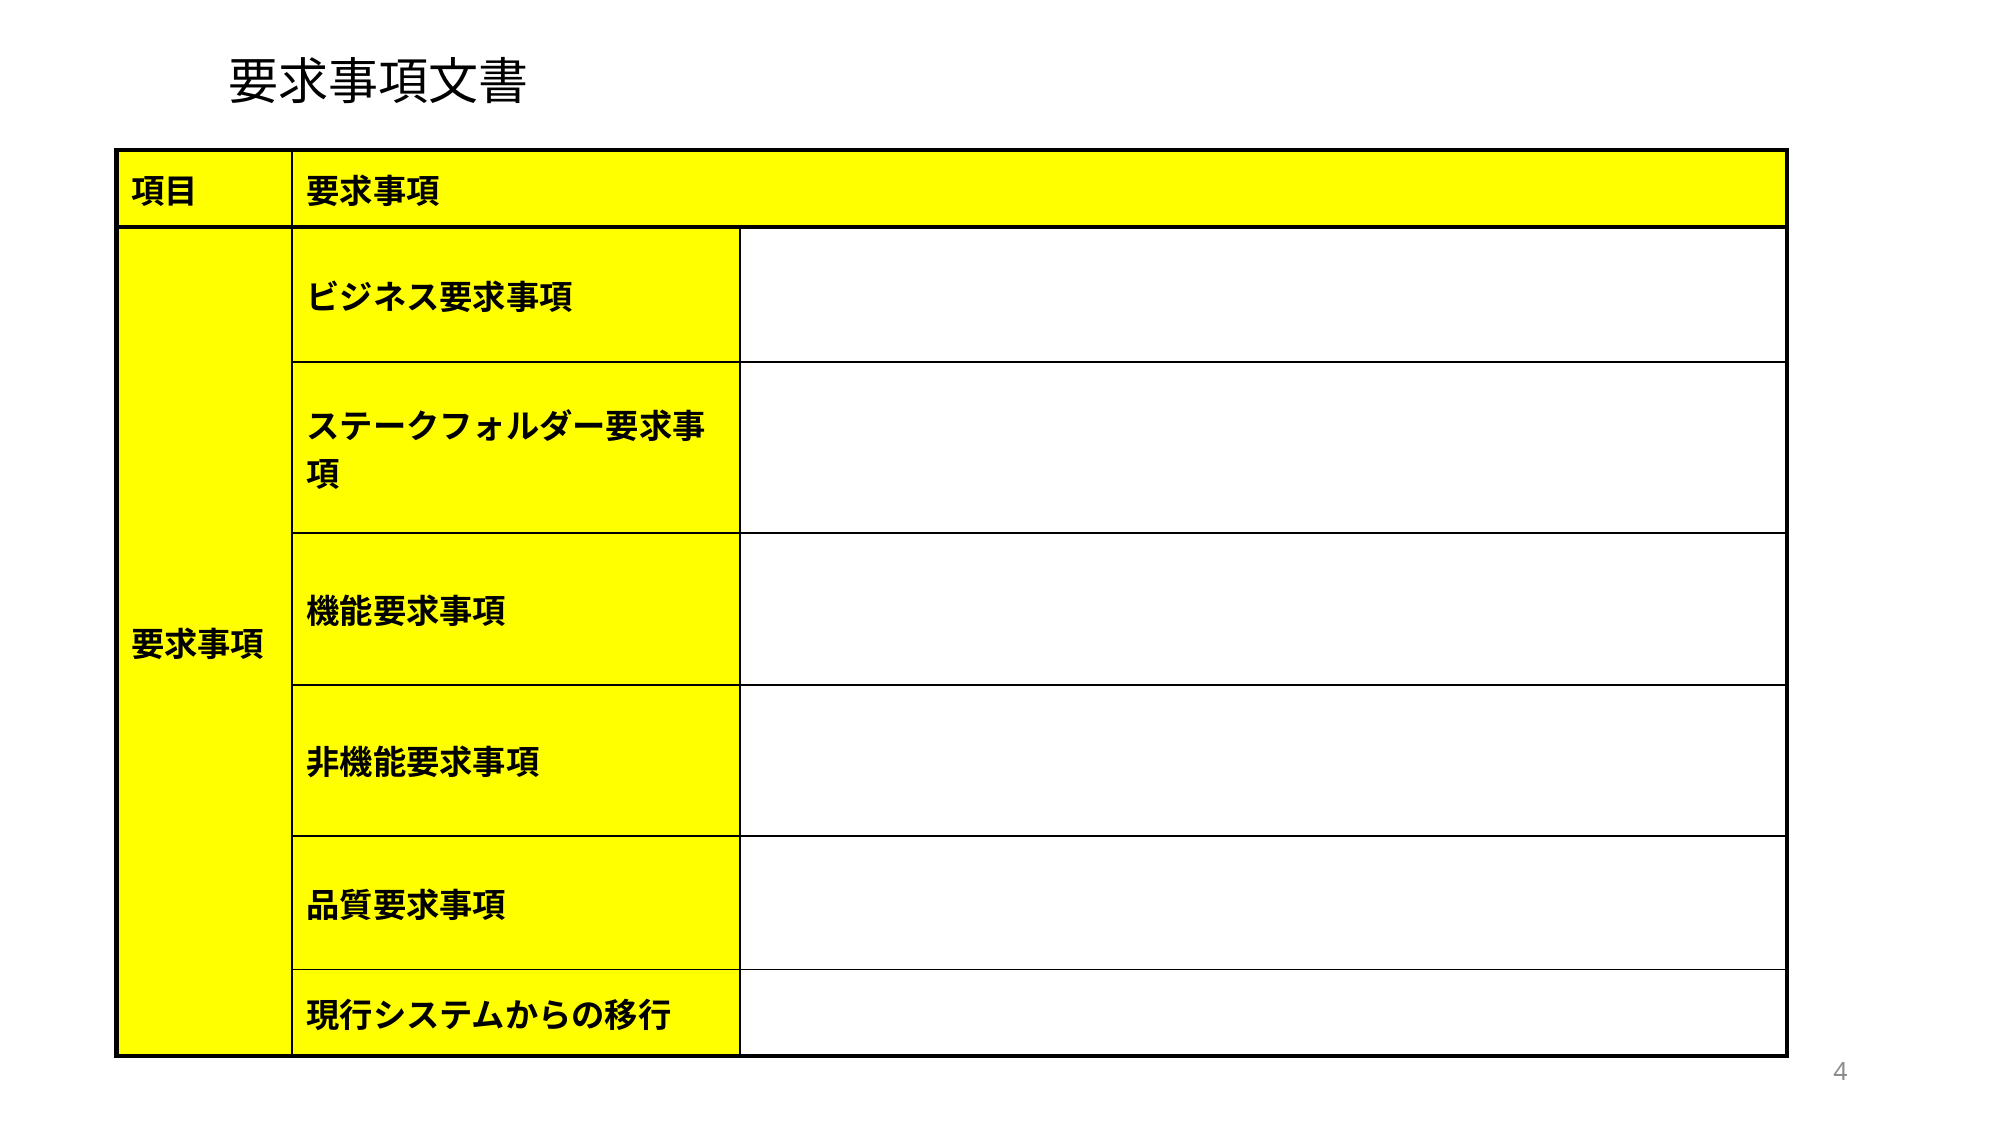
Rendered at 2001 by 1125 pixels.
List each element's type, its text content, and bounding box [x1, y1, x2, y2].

table_cell 非機能要求事項 [293, 686, 739, 835]
table_cell [741, 534, 1785, 684]
table_cell 機能要求事項 [293, 534, 739, 684]
text_box 要求事項文書 [213, 42, 544, 118]
table_cell [741, 970, 1785, 1054]
table_header 要求事項 [293, 152, 1785, 225]
slide_number 4 [1412, 1042, 1863, 1103]
table_cell [741, 686, 1785, 835]
table_cell 品質要求事項 [293, 837, 739, 969]
table_cell ビジネス要求事項 [293, 229, 739, 361]
table_cell [741, 363, 1785, 532]
table_cell 要求事項 [119, 229, 291, 1054]
table_cell ステークフォルダー要求事項 [293, 363, 739, 532]
table_cell 現行システムからの移行 [293, 970, 739, 1054]
table_cell [741, 229, 1785, 361]
table_header 項目 [119, 152, 291, 225]
table_cell [741, 837, 1785, 969]
